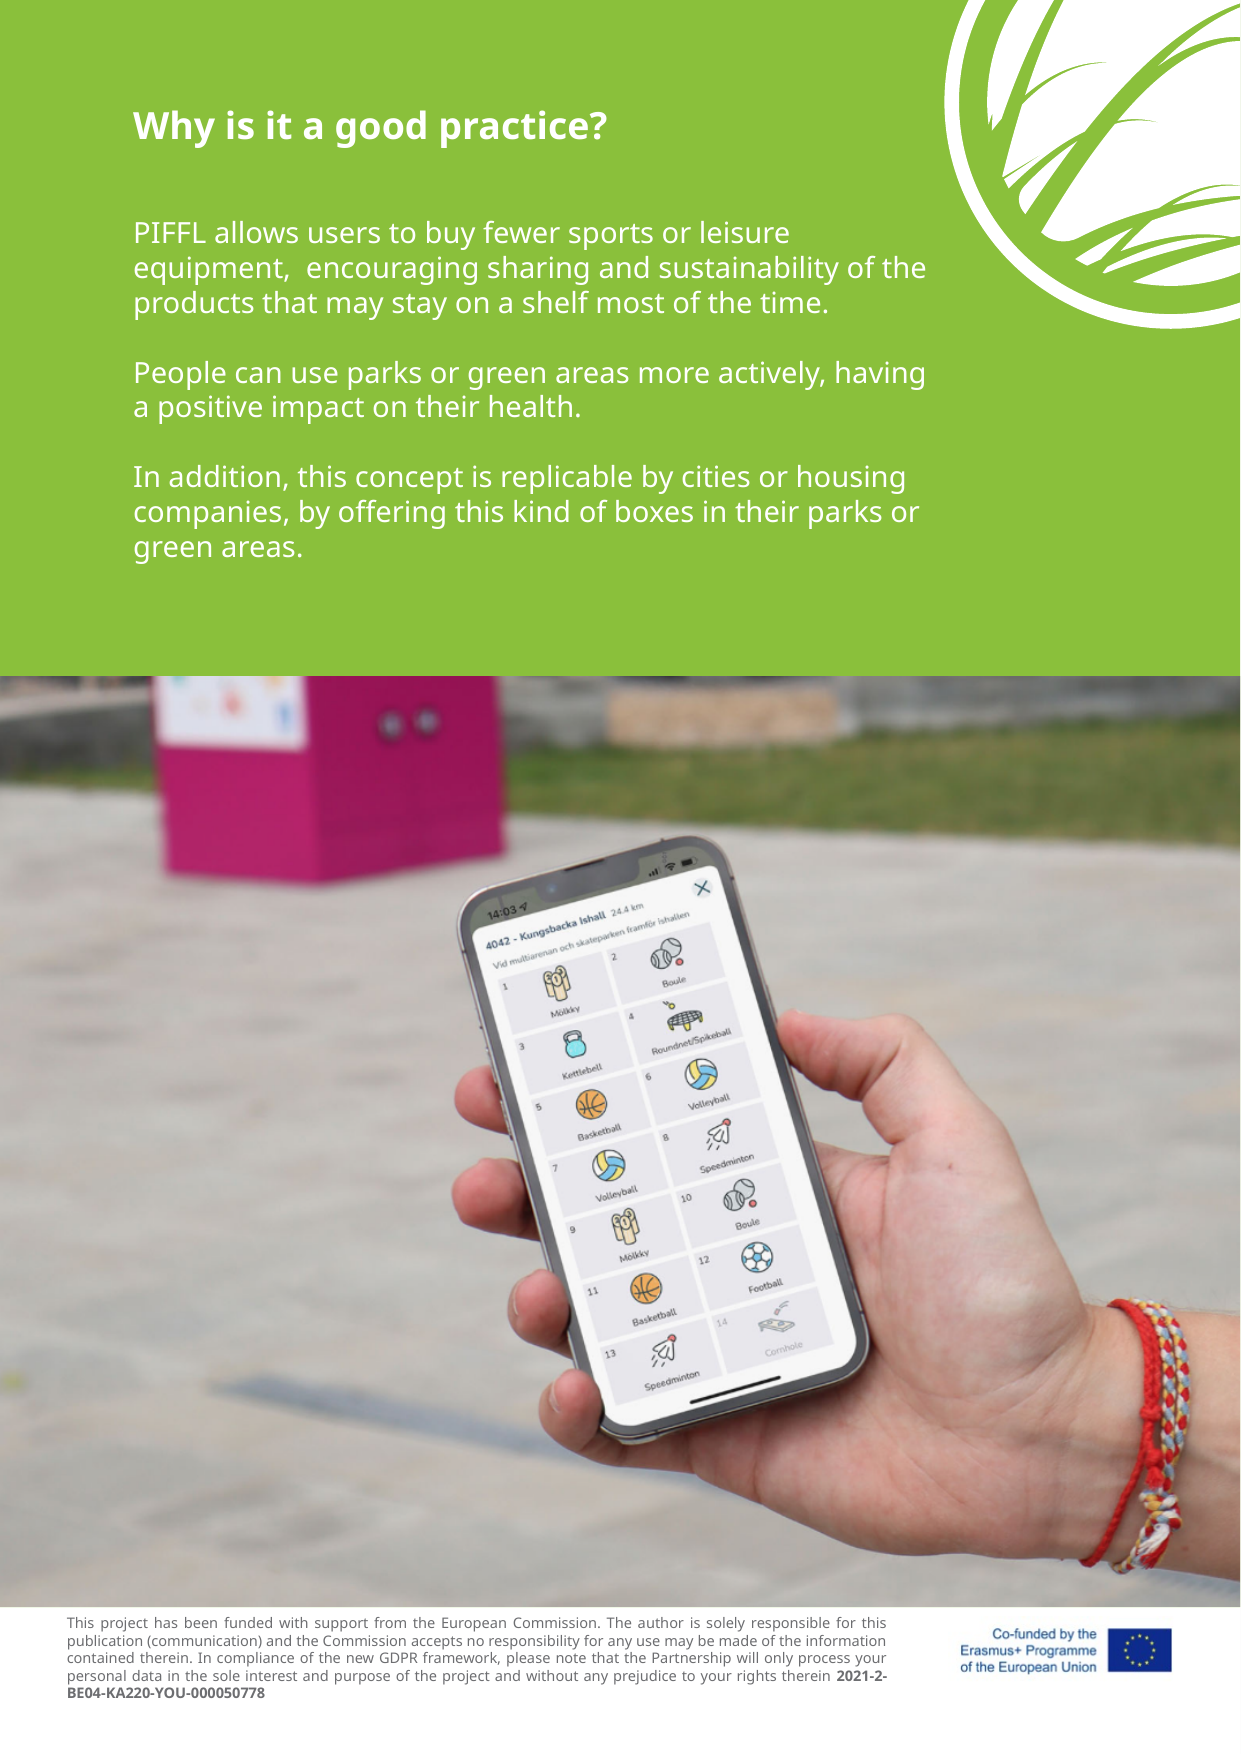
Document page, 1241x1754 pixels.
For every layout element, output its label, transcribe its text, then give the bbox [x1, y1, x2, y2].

picture [0, 676, 1241, 1607]
picture [948, 1616, 1182, 1684]
text_box Why is it a good practice? [118, 94, 820, 169]
text_box PIFFL allows users to buy fewer sports or leisure equipment, encouraging sharing and sustainability of the products that may stay on a shelf most of the time. People can use parks or green areas more actively, having a positive impact on their health. In addition, this concept is replicable by cities or housing companies, by offering this kind of boxes in their parks or green areas. [118, 206, 954, 281]
